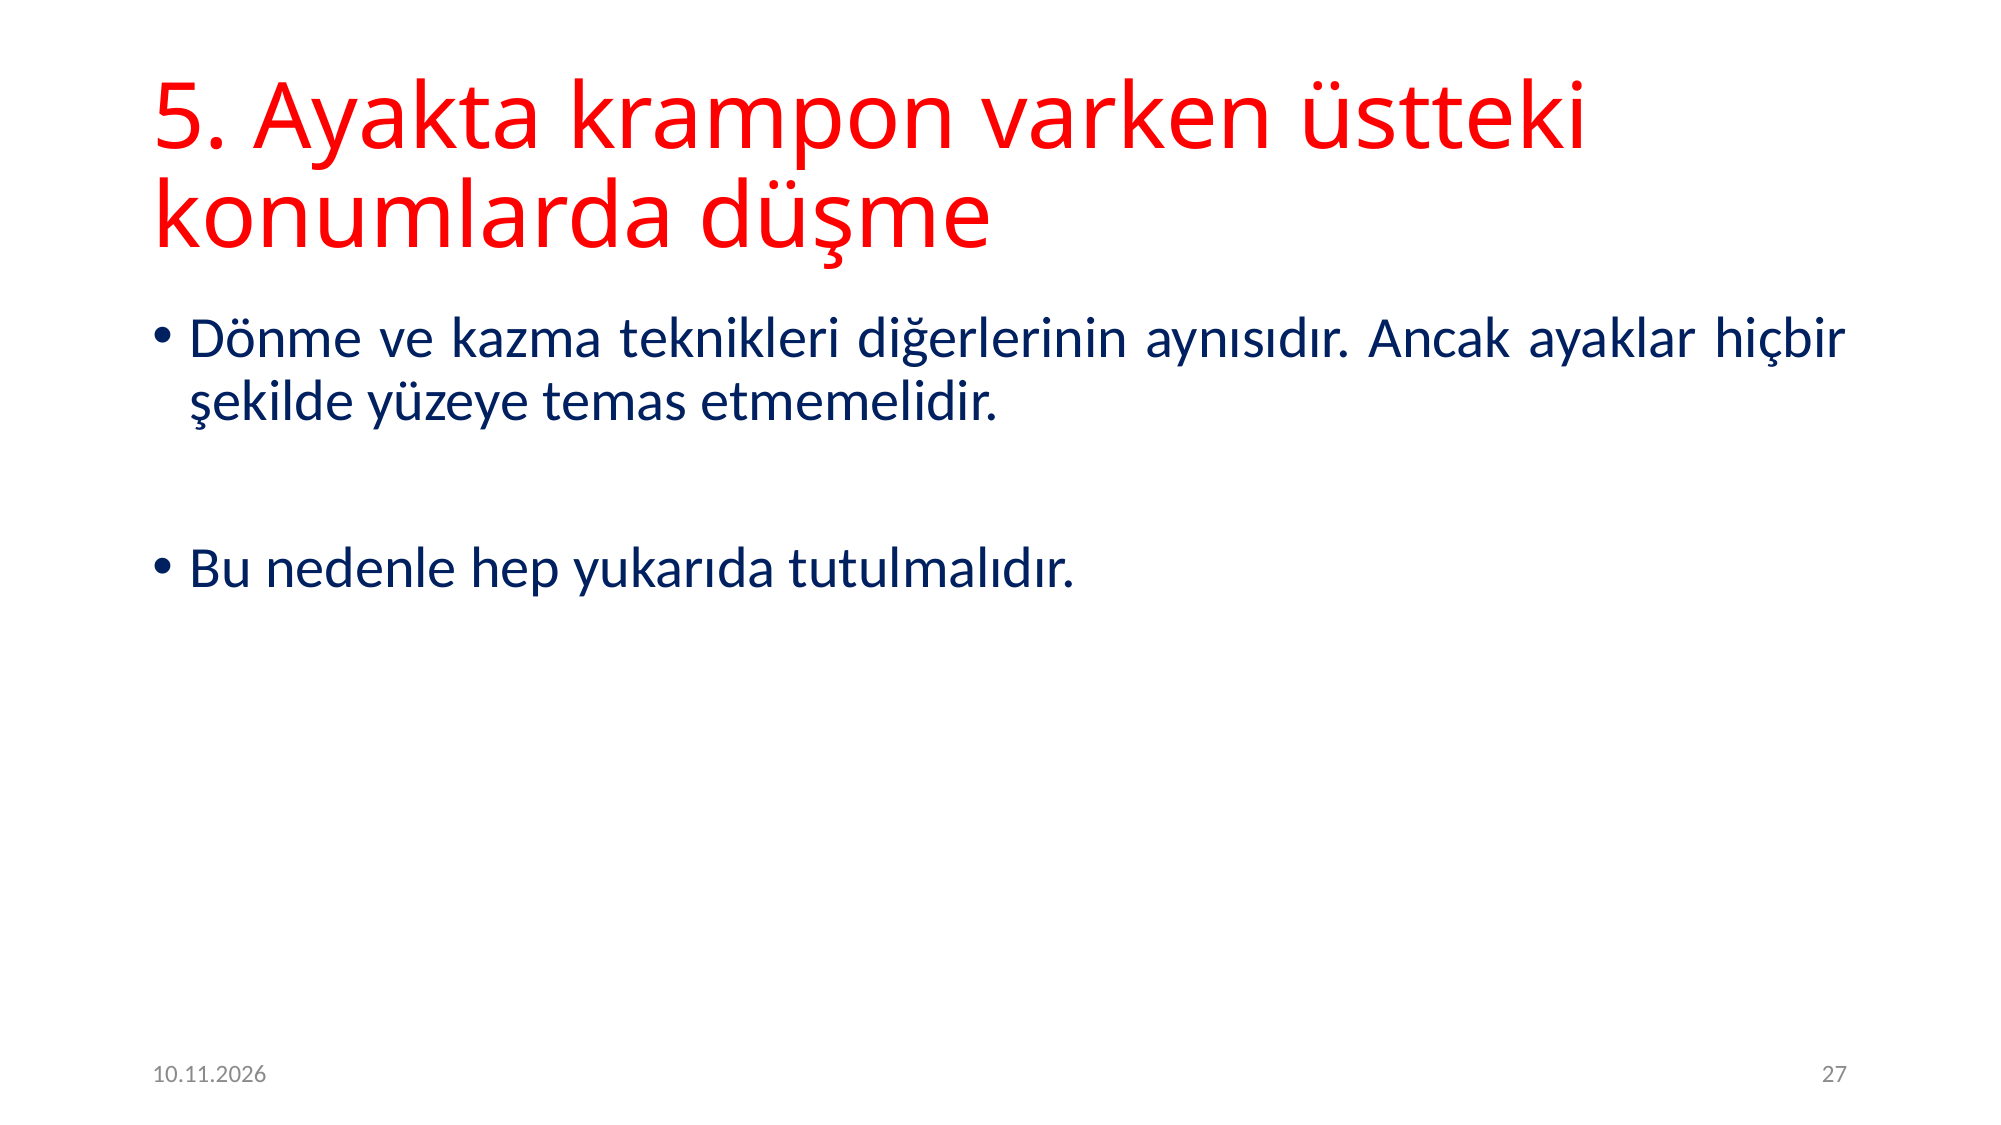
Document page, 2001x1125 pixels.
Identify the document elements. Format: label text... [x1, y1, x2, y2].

slide_number 27 [1412, 1042, 1863, 1103]
list Dönme ve kazma teknikleri diğerlerinin aynısıdır. Ancak ayaklar hiçbir şekilde yüzeye temas etmemelidir. Bu nedenle hep yukarıda tutulmalıdır. [137, 299, 1863, 1014]
title 5. Ayakta krampon varken üstteki konumlarda düşme [137, 59, 1863, 278]
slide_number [137, 1042, 588, 1103]
